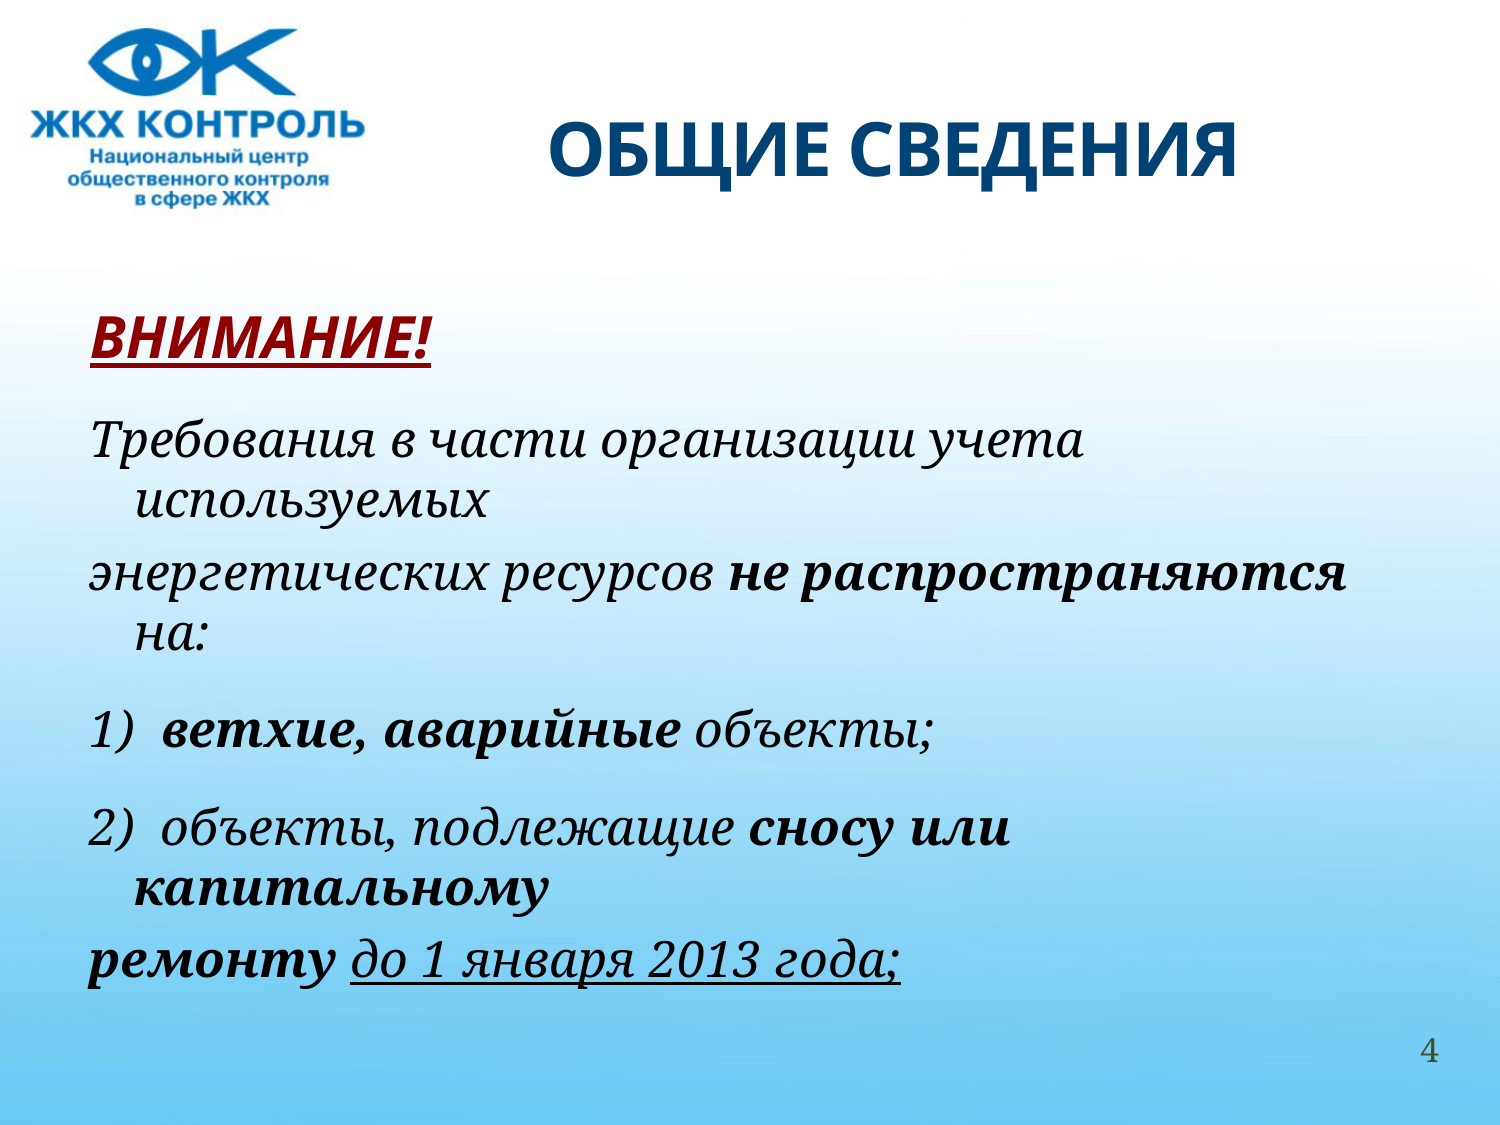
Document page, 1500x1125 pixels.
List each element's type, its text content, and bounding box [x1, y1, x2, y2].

title ОБЩИЕ СВЕДЕНИЯ [363, 24, 1425, 200]
slide_number 4 [1379, 1014, 1480, 1089]
picture [0, 0, 1500, 1125]
list ВНИМАНИЕ! Требования в части организации учета используемых энергетических ресурсов не распространяются на: 1) ветхие, аварийные объекты; 2) объекты, подлежащие сносу или капитальному ремонту до 1 января 2013 года; [75, 292, 1425, 1000]
